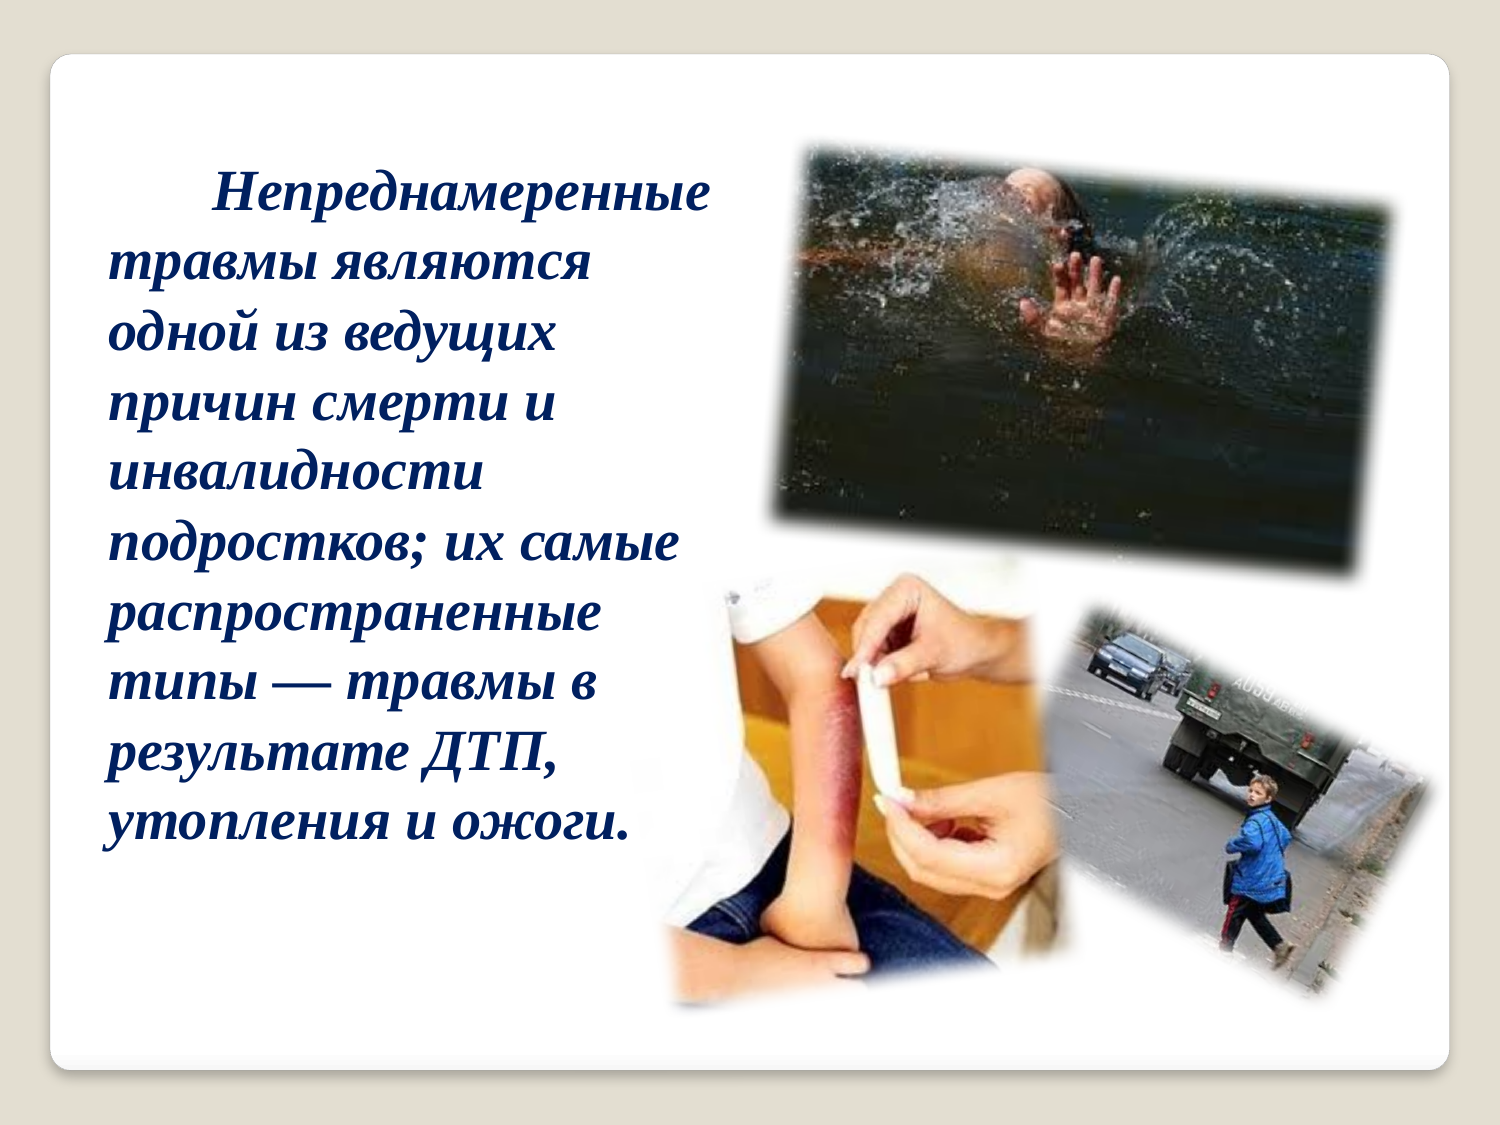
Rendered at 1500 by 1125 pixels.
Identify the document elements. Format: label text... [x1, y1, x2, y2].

text_box Непреднамеренные травмы являются одной из ведущих причин смерти и инвалидности подростков; их самые распространенные типы — травмы в результате ДТП, утопления и ожоги. [93, 144, 739, 859]
picture [632, 158, 1422, 997]
